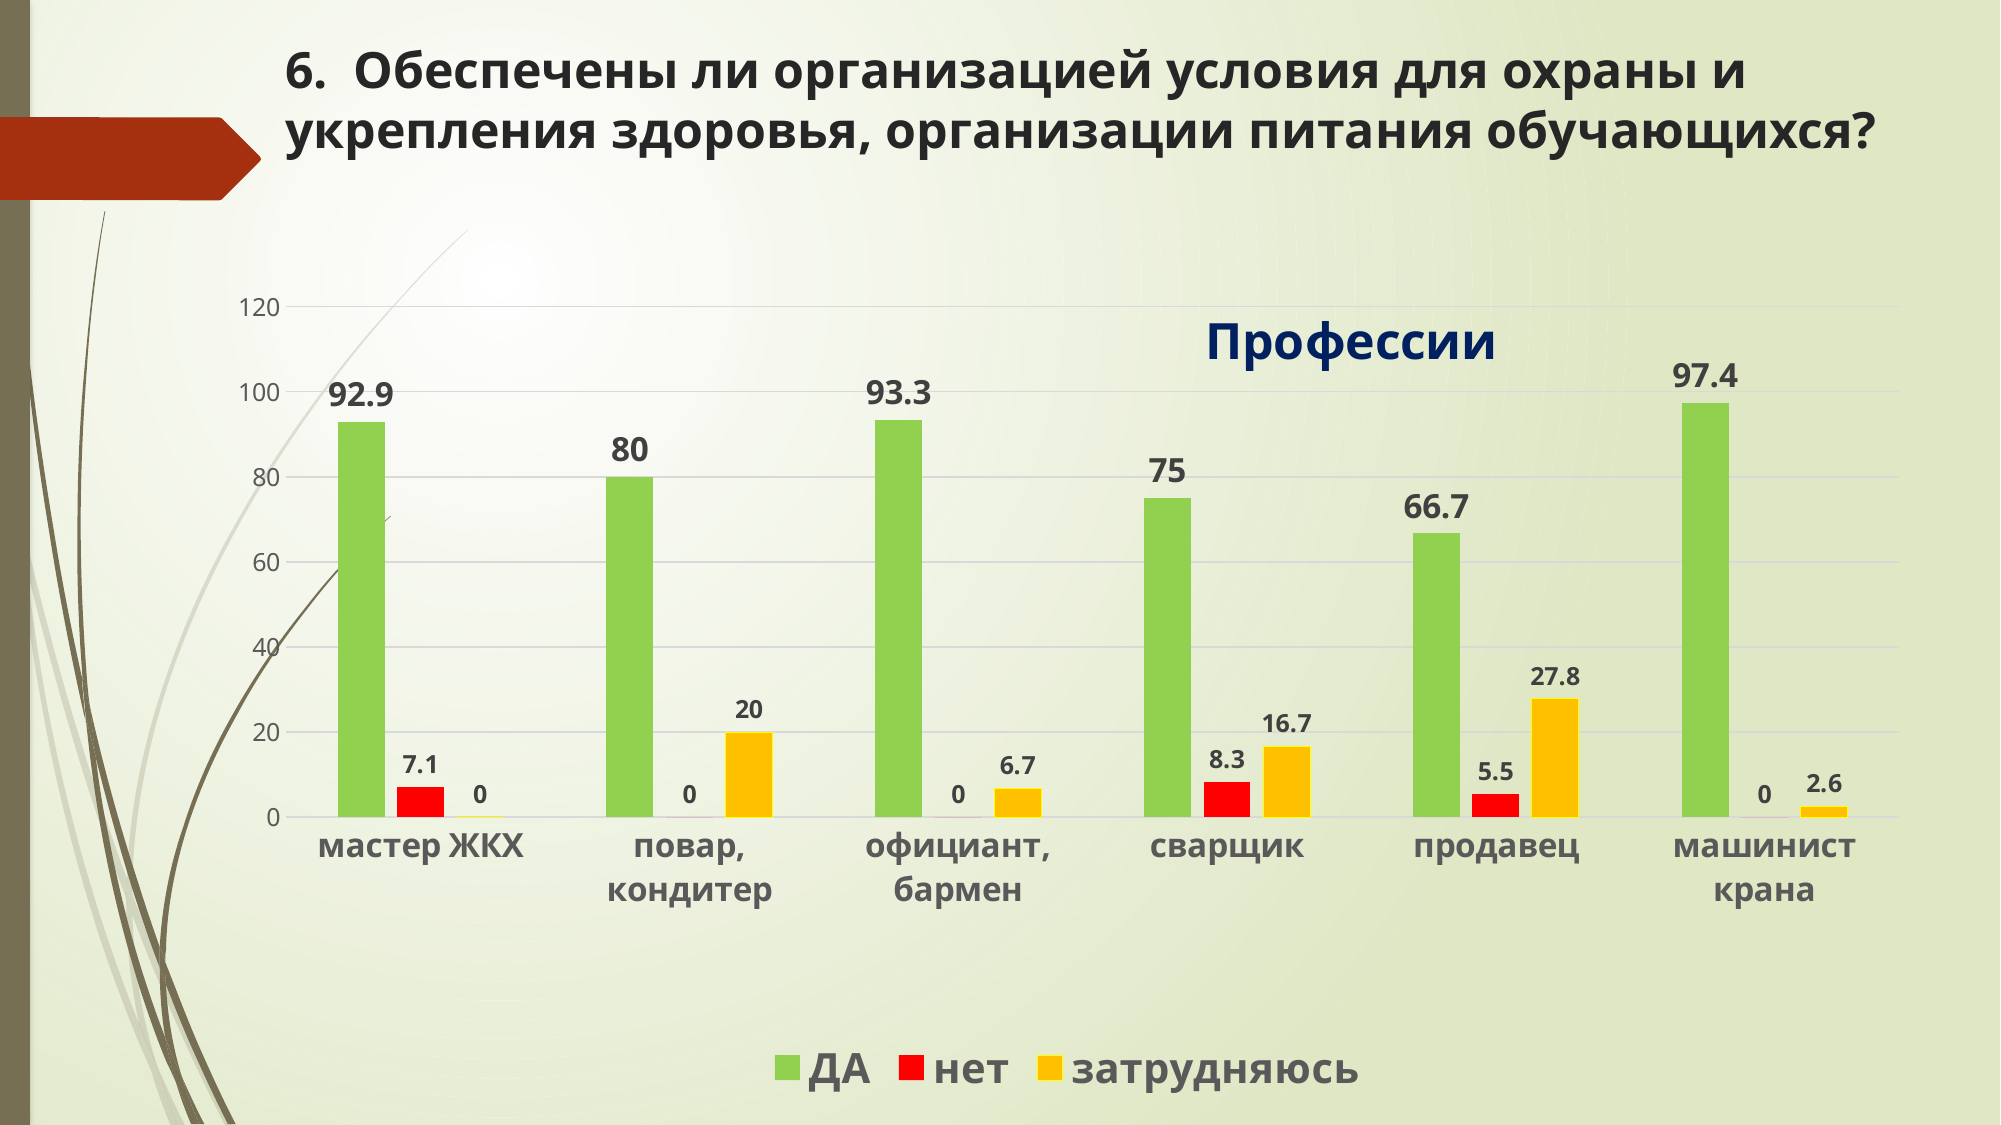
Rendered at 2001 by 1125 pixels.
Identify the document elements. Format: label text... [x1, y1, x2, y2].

title 6. Обеспечены ли организацией условия для охраны и укрепления здоровья, организации питания обучающихся? [270, 30, 2000, 241]
chart [218, 278, 1917, 1106]
